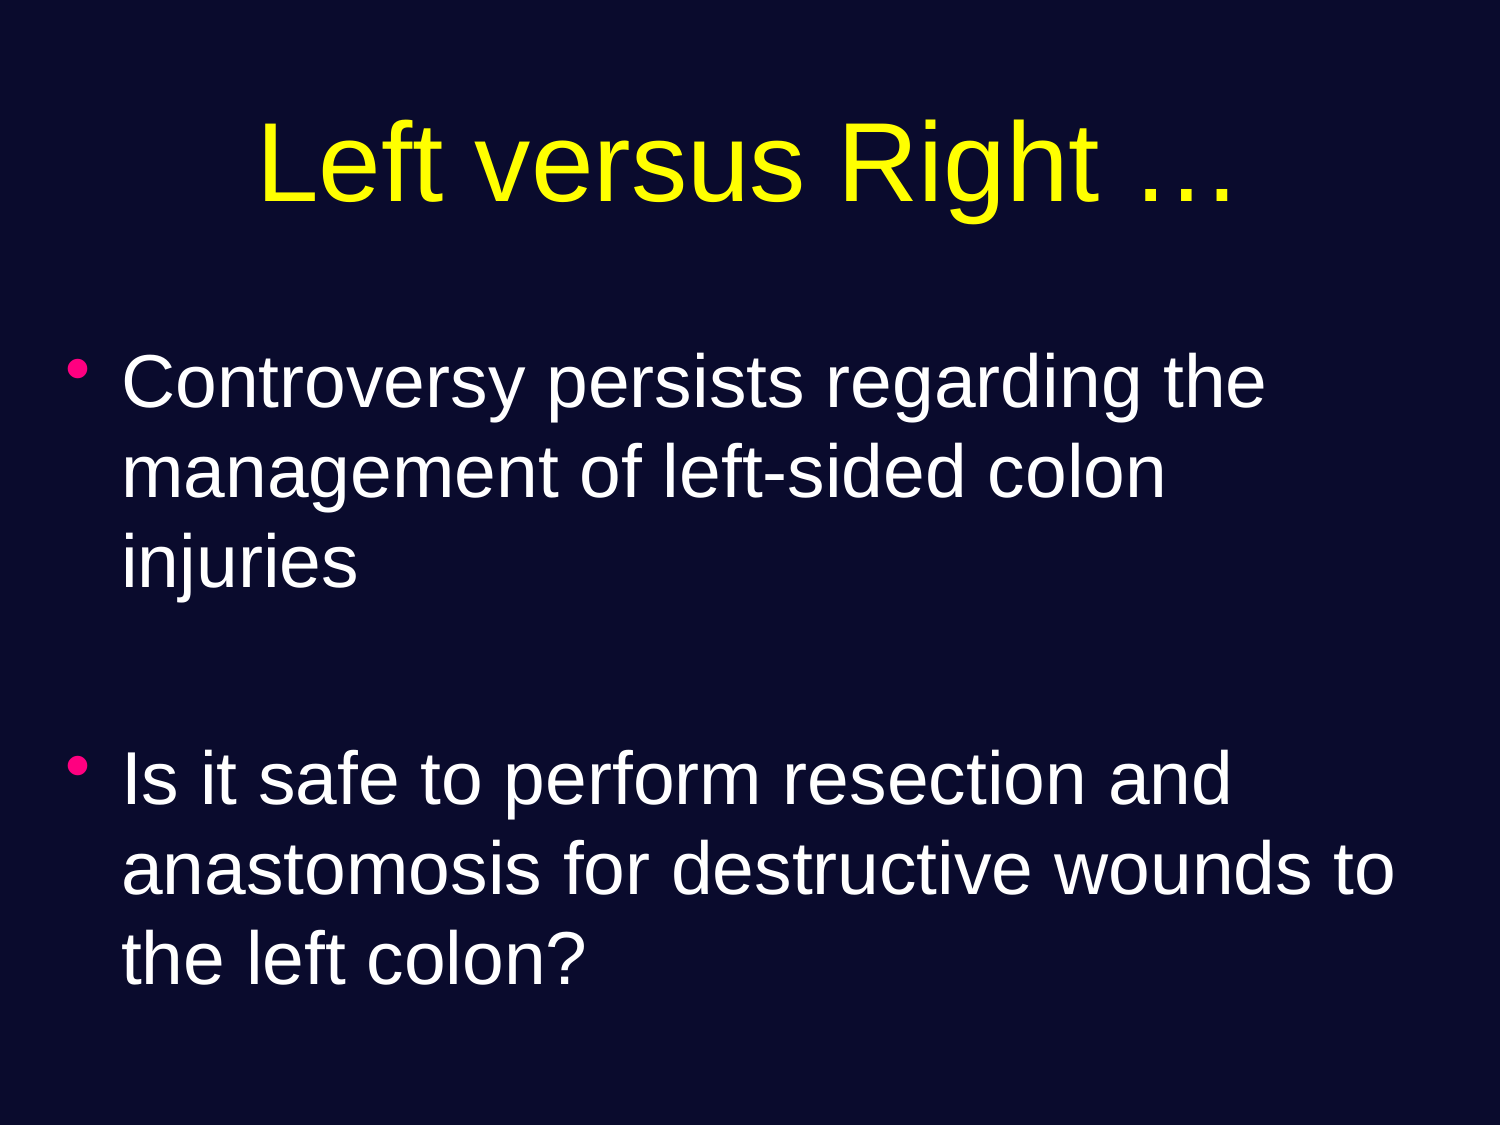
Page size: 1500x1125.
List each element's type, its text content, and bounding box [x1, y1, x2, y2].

title Left versus Right … [0, 62, 1500, 250]
list Controversy persists regarding the management of left-sided colon injuries Is it safe to perform resection and anastomosis for destructive wounds to the left colon? [50, 324, 1438, 1000]
